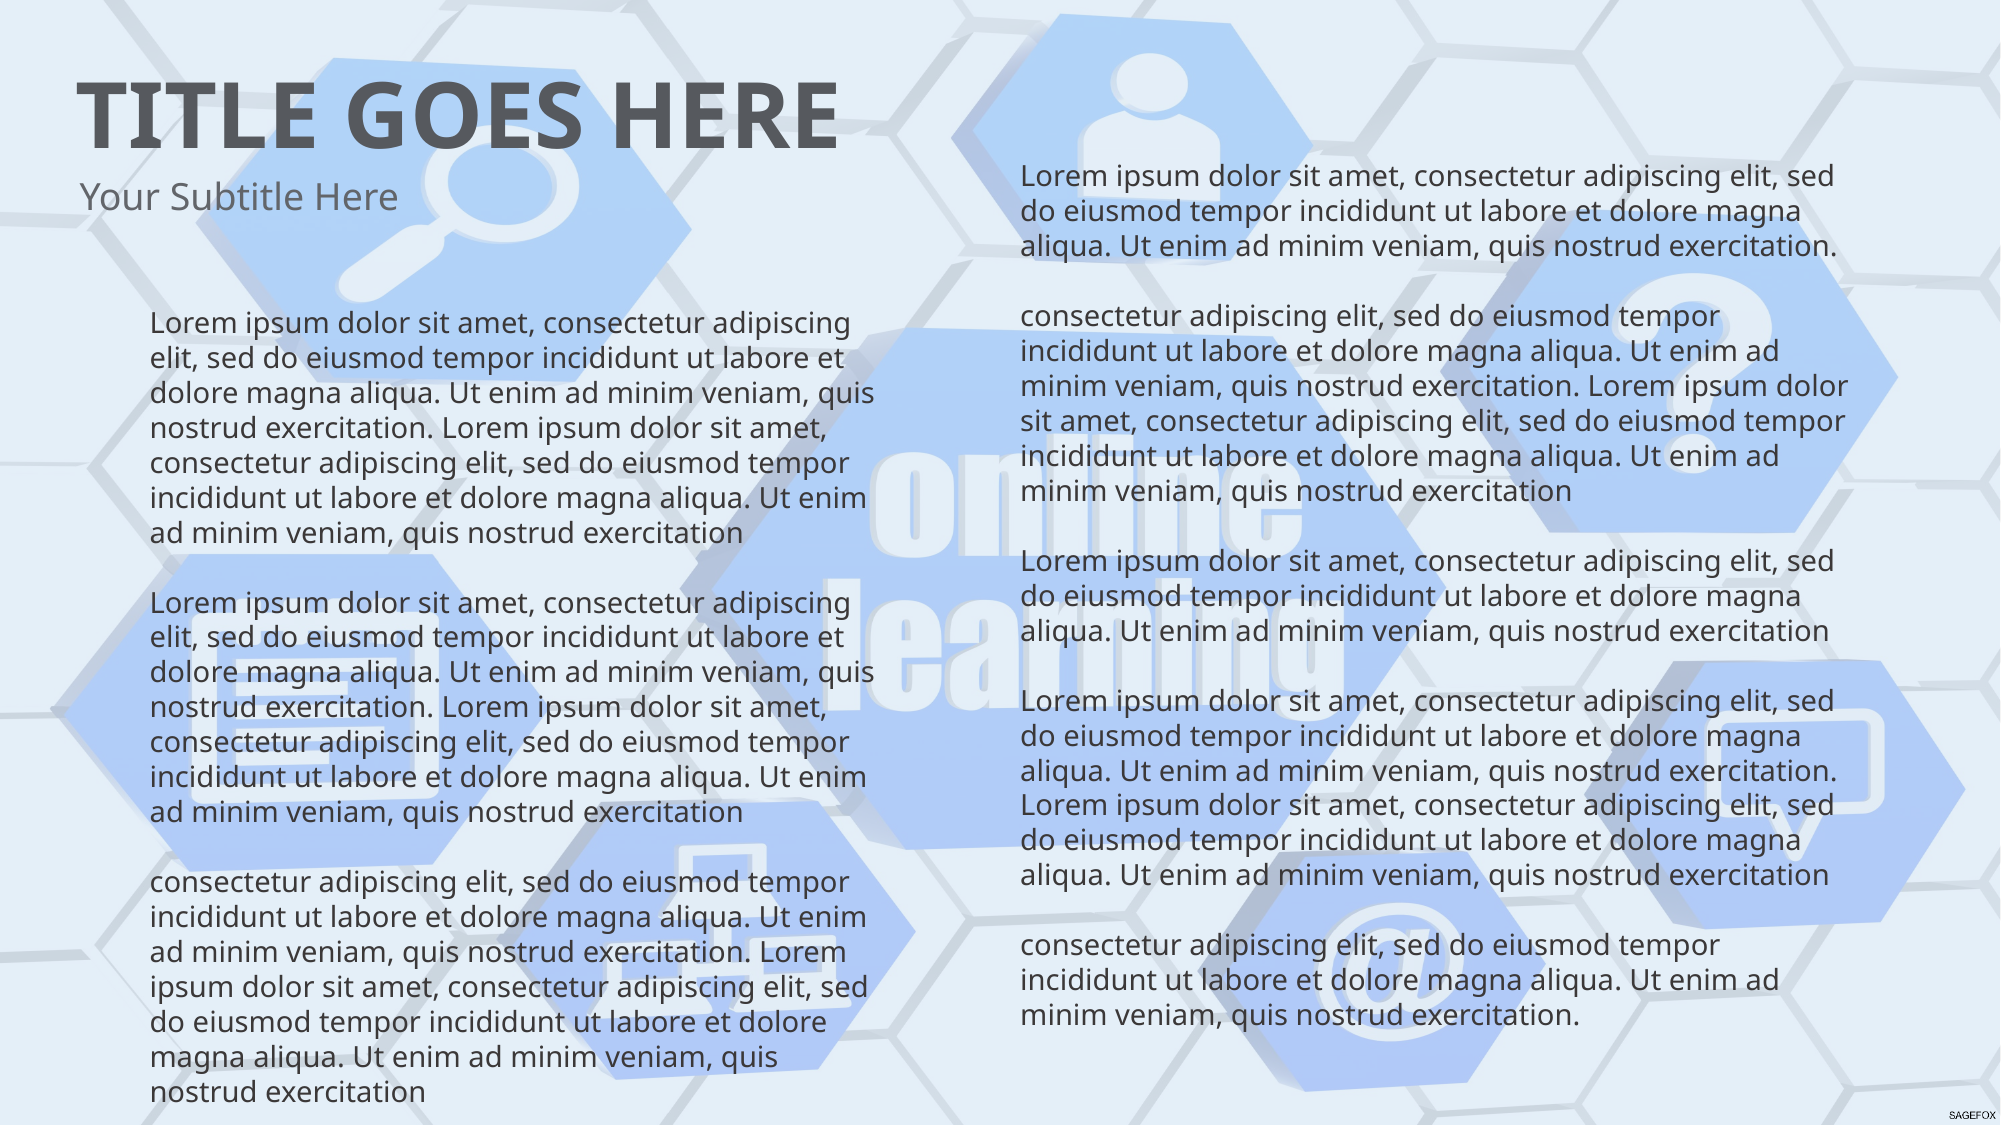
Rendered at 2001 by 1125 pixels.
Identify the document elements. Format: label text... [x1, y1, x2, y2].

text_box Lorem ipsum dolor sit amet, consectetur adipiscing elit, sed do eiusmod tempor incididunt ut labore et dolore magna aliqua. Ut enim ad minim veniam, quis nostrud exercitation. Lorem ipsum dolor sit amet, consectetur adipiscing elit, sed do eiusmod tempor incididunt ut labore et dolore magna aliqua. Ut enim ad minim veniam, quis nostrud exercitation Lorem ipsum dolor sit amet, consectetur adipiscing elit, sed do eiusmod tempor incididunt ut labore et dolore magna aliqua. Ut enim ad minim veniam, quis nostrud exercitation. Lorem ipsum dolor sit amet, consectetur adipiscing elit, sed do eiusmod tempor incididunt ut labore et dolore magna aliqua. Ut enim ad minim veniam, quis nostrud exercitation consectetur adipiscing elit, sed do eiusmod tempor incididunt ut labore et dolore magna aliqua. Ut enim ad minim veniam, quis nostrud exercitation. Lorem ipsum dolor sit amet, consectetur adipiscing elit, sed do eiusmod tempor incididunt ut labore et dolore magna aliqua. Ut enim ad minim veniam, quis nostrud exercitation [134, 296, 897, 1125]
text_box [60, 49, 1020, 227]
text_box Lorem ipsum dolor sit amet, consectetur adipiscing elit, sed do eiusmod tempor incididunt ut labore et dolore magna aliqua. Ut enim ad minim veniam, quis nostrud exercitation. consectetur adipiscing elit, sed do eiusmod tempor incididunt ut labore et dolore magna aliqua. Ut enim ad minim veniam, quis nostrud exercitation. Lorem ipsum dolor sit amet, consectetur adipiscing elit, sed do eiusmod tempor incididunt ut labore et dolore magna aliqua. Ut enim ad minim veniam, quis nostrud exercitation Lorem ipsum dolor sit amet, consectetur adipiscing elit, sed do eiusmod tempor incididunt ut labore et dolore magna aliqua. Ut enim ad minim veniam, quis nostrud exercitation Lorem ipsum dolor sit amet, consectetur adipiscing elit, sed do eiusmod tempor incididunt ut labore et dolore magna aliqua. Ut enim ad minim veniam, quis nostrud exercitation. Lorem ipsum dolor sit amet, consectetur adipiscing elit, sed do eiusmod tempor incididunt ut labore et dolore magna aliqua. Ut enim ad minim veniam, quis nostrud exercitation consectetur adipiscing elit, sed do eiusmod tempor incididunt ut labore et dolore magna aliqua. Ut enim ad minim veniam, quis nostrud exercitation. [1005, 150, 1876, 1039]
picture [1925, 0, 2001, 1125]
